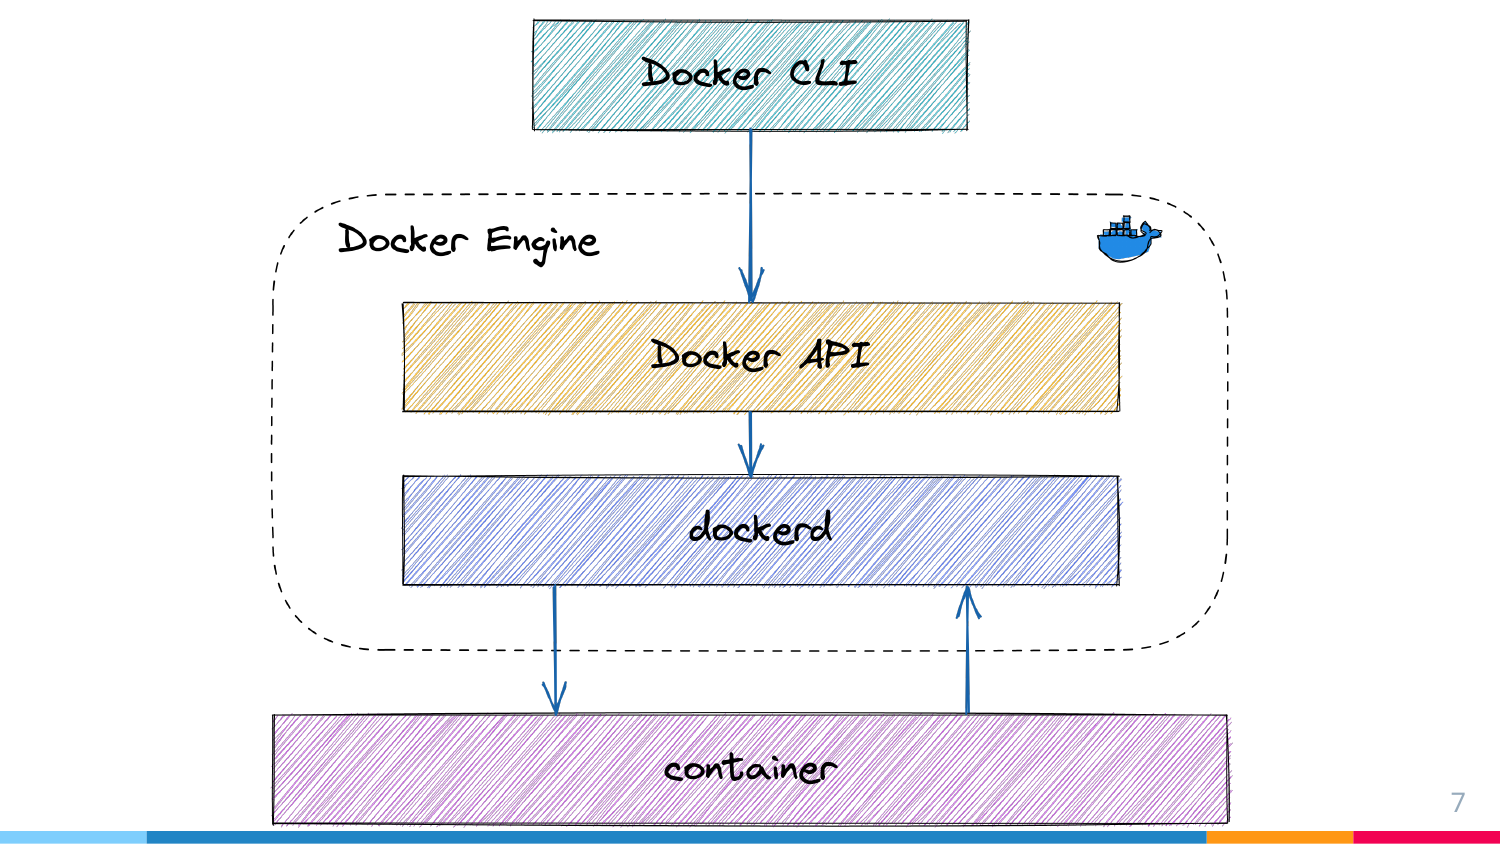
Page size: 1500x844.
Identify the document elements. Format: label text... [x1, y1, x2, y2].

slide_number 7 [1391, 770, 1482, 822]
picture [262, 10, 1238, 834]
